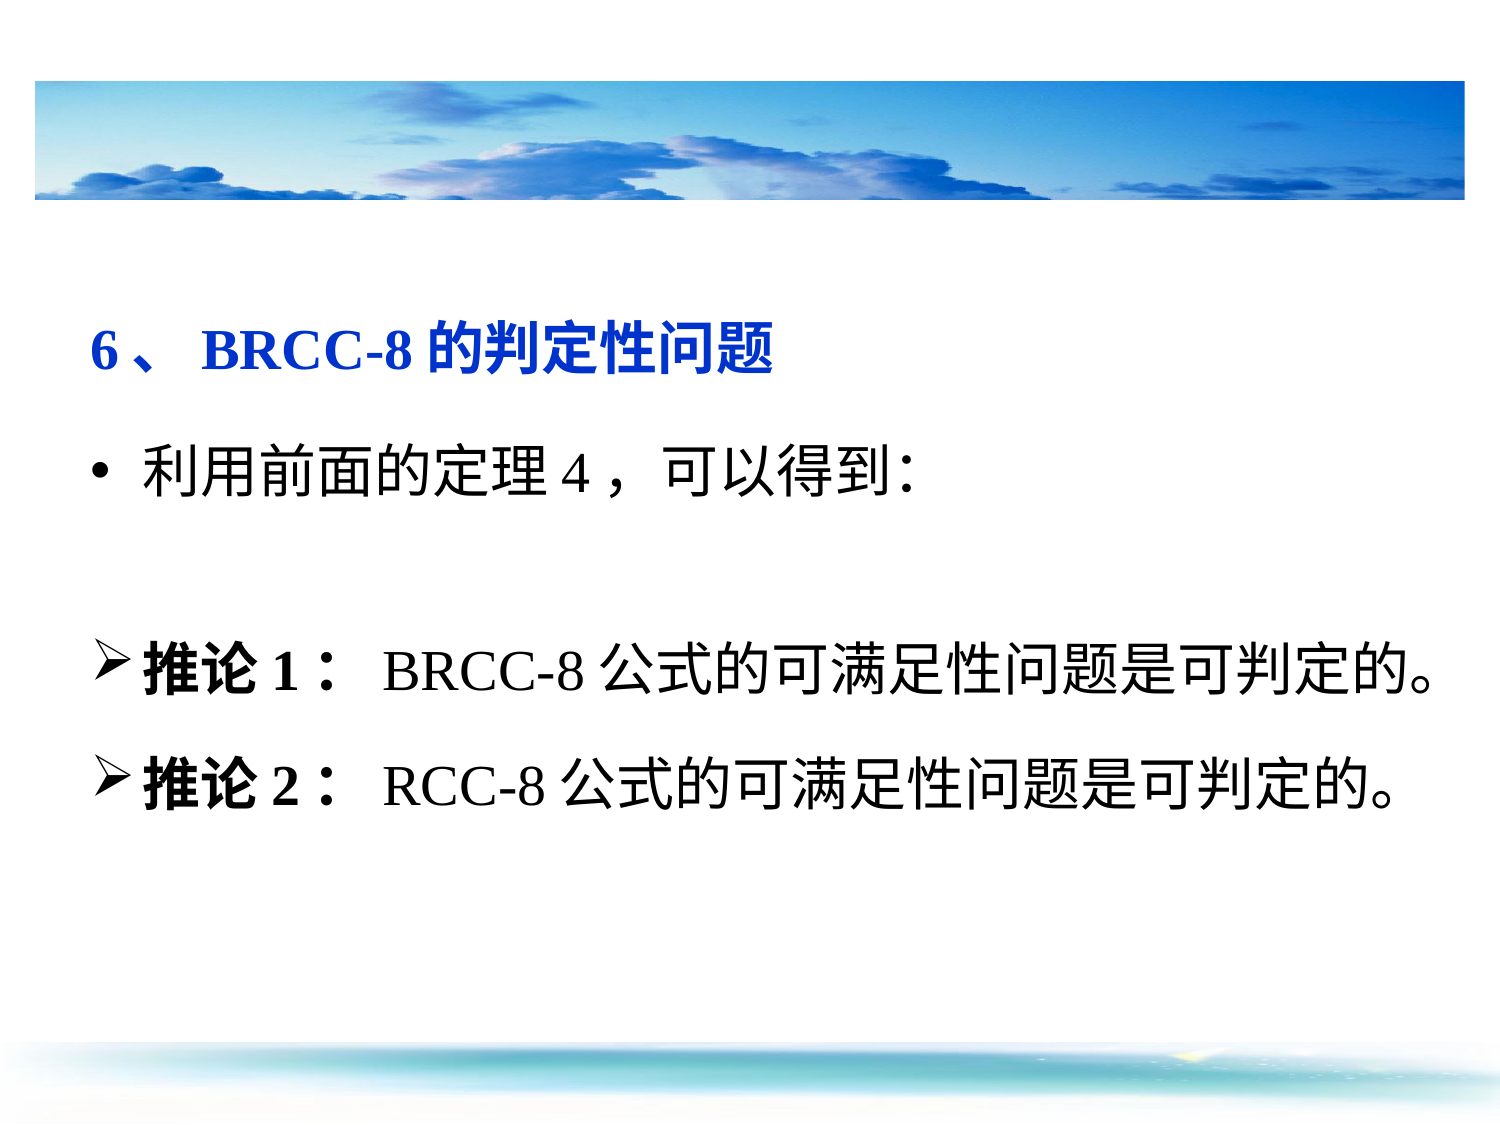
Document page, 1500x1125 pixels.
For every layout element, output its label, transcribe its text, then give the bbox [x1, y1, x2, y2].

picture [0, 1042, 1500, 1125]
list 6、BRCC-8的判定性问题 利用前面的定理4，可以得到： 推论1：BRCC-8公式的可满足性问题是可判定的。 推论2：RCC-8公式的可满足性问题是可判定的。 [75, 262, 1425, 1005]
picture [35, 81, 1465, 200]
